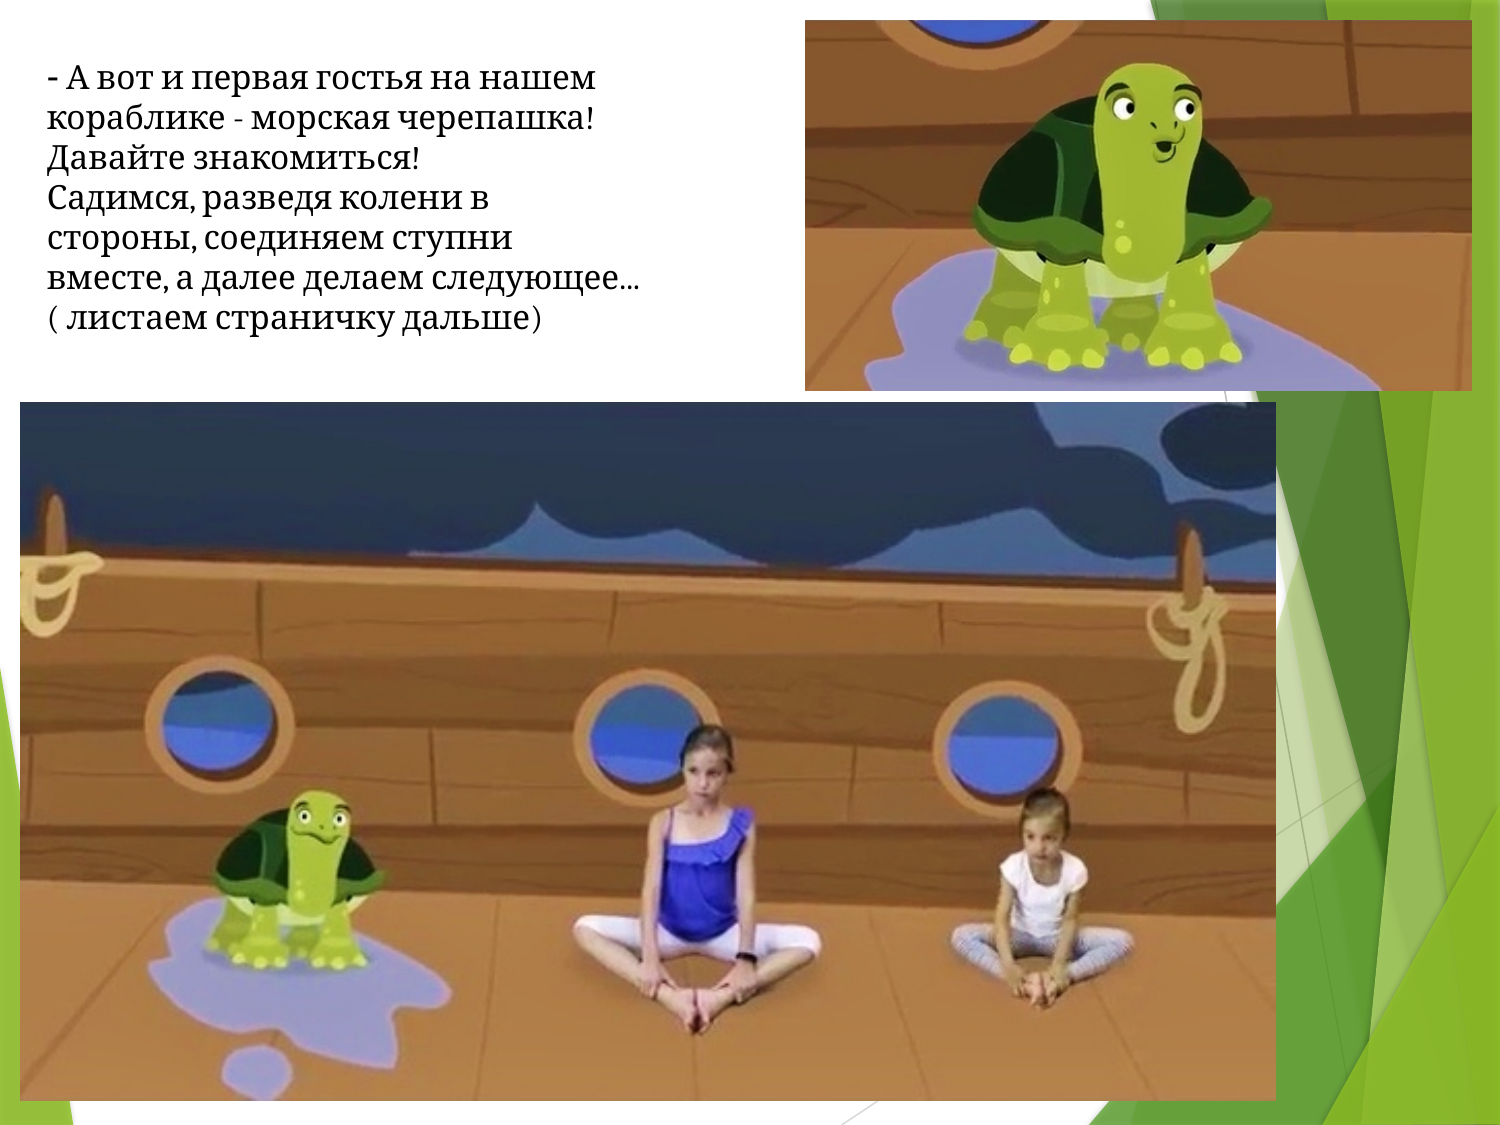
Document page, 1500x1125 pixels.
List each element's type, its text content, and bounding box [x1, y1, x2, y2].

picture [20, 401, 1276, 1102]
picture [804, 19, 1472, 391]
text_box - А вот и первая гостья на нашем кораблике - морская черепашка! Давайте знакомиться! Садимся, разведя колени в стороны, соединяем ступни вместе, а далее делаем следующее... ( листаем страничку дальше) [31, 44, 656, 344]
